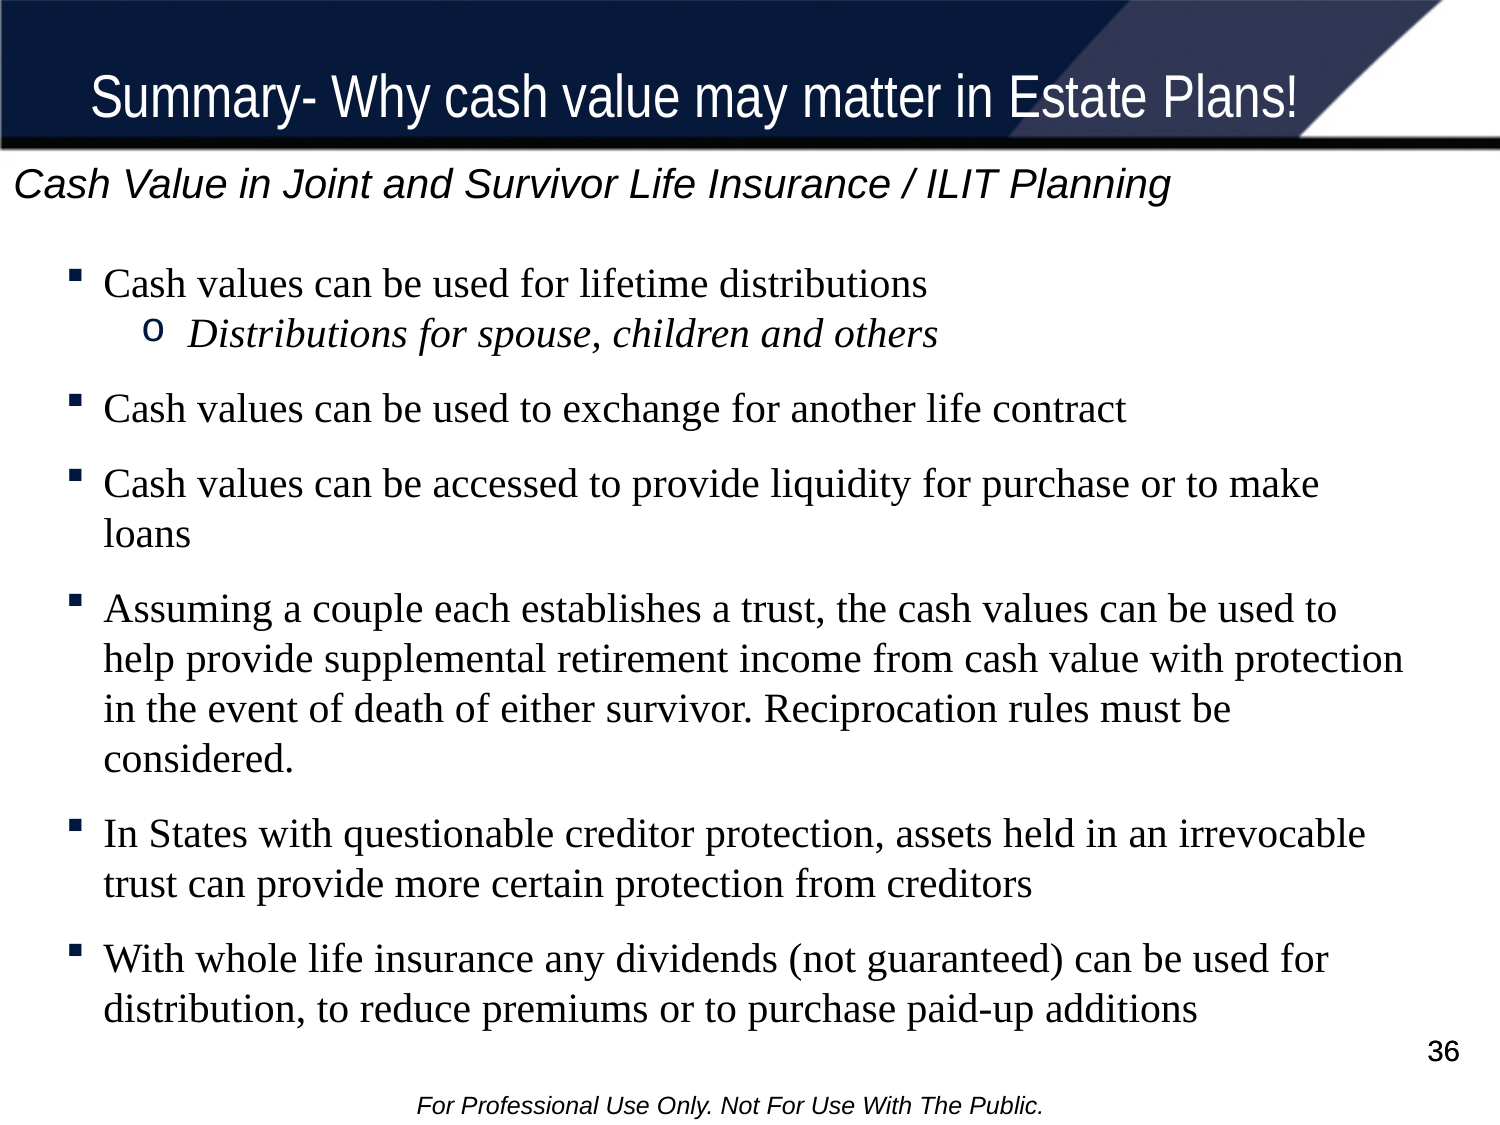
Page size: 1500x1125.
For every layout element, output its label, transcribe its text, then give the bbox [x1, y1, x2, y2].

text_box 36 [1162, 1024, 1475, 1100]
title Summary- Why cash value may matter in Estate Plans! [75, 50, 1350, 138]
picture [0, 0, 1500, 1125]
list Cash values can be used for lifetime distributions Distributions for spouse, children and others Cash values can be used to exchange for another life contract Cash values can be accessed to provide liquidity for purchase or to make loans Assuming a couple each establishes a trust, the cash values can be used to help provide supplemental retirement income from cash value with protection in the event of death of either survivor. Reciprocation rules must be considered. In States with questionable creditor protection, assets held in an irrevocable trust can provide more certain protection from creditors With whole life insurance any dividends (not guaranteed) can be used for distribution, to reduce premiums or to purchase paid-up additions [50, 247, 1434, 986]
footer For Professional Use Only. Not For Use With The Public. [350, 1082, 1113, 1125]
text_box Cash Value in Joint and Survivor Life Insurance / ILIT Planning [0, 149, 1187, 214]
